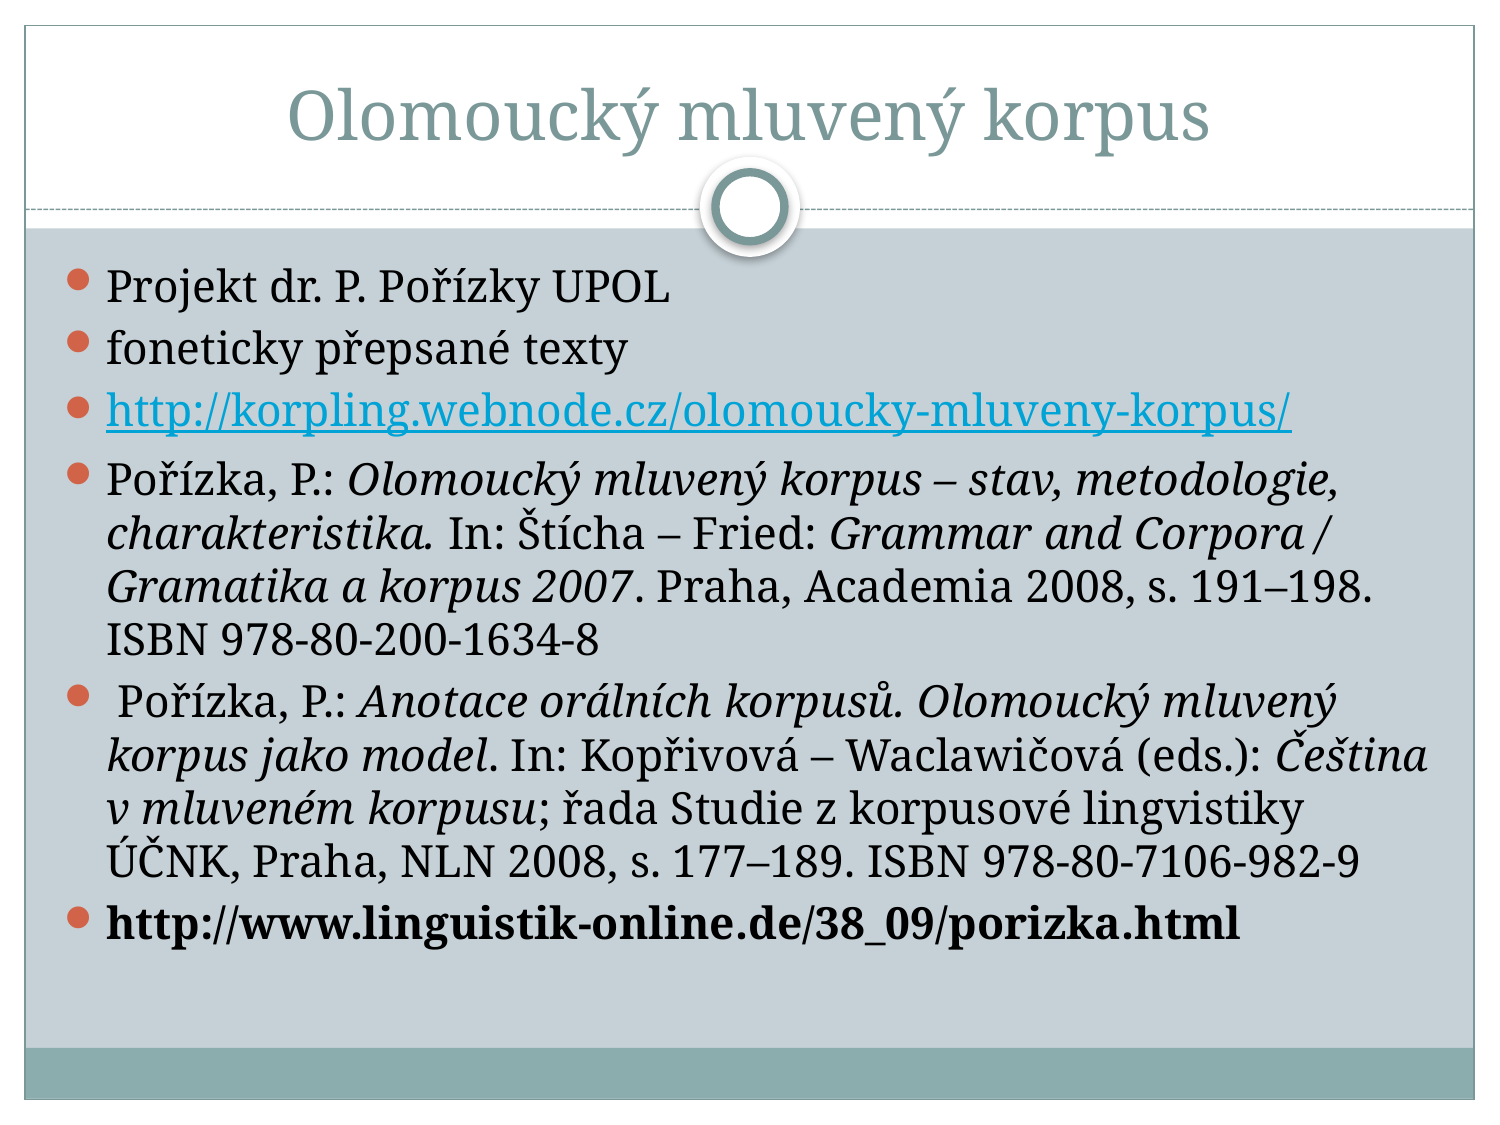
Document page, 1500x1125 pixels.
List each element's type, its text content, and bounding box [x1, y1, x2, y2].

list Projekt dr. P. Pořízky UPOL foneticky přepsané texty http://korpling.webnode.cz/olomoucky-mluveny-korpus/ Pořízka, P.: Olomoucký mluvený korpus – stav, metodologie, charakteristika. In: Štícha – Fried: Grammar and Corpora / Gramatika a korpus 2007. Praha, Academia 2008, s. 191–198. ISBN 978-80-200-1634-8 Pořízka, P.: Anotace orálních korpusů. Olomoucký mluvený korpus jako model. In: Kopřivová – Waclawičová (eds.): Čeština v mluveném korpusu; řada Studie z korpusové lingvistiky ÚČNK, Praha, NLN 2008, s. 177–189. ISBN 978-80-7106-982-9 http://www.linguistik-online.de/38_09/porizka.html [49, 250, 1445, 1001]
title Olomoucký mluvený korpus [49, 37, 1450, 162]
